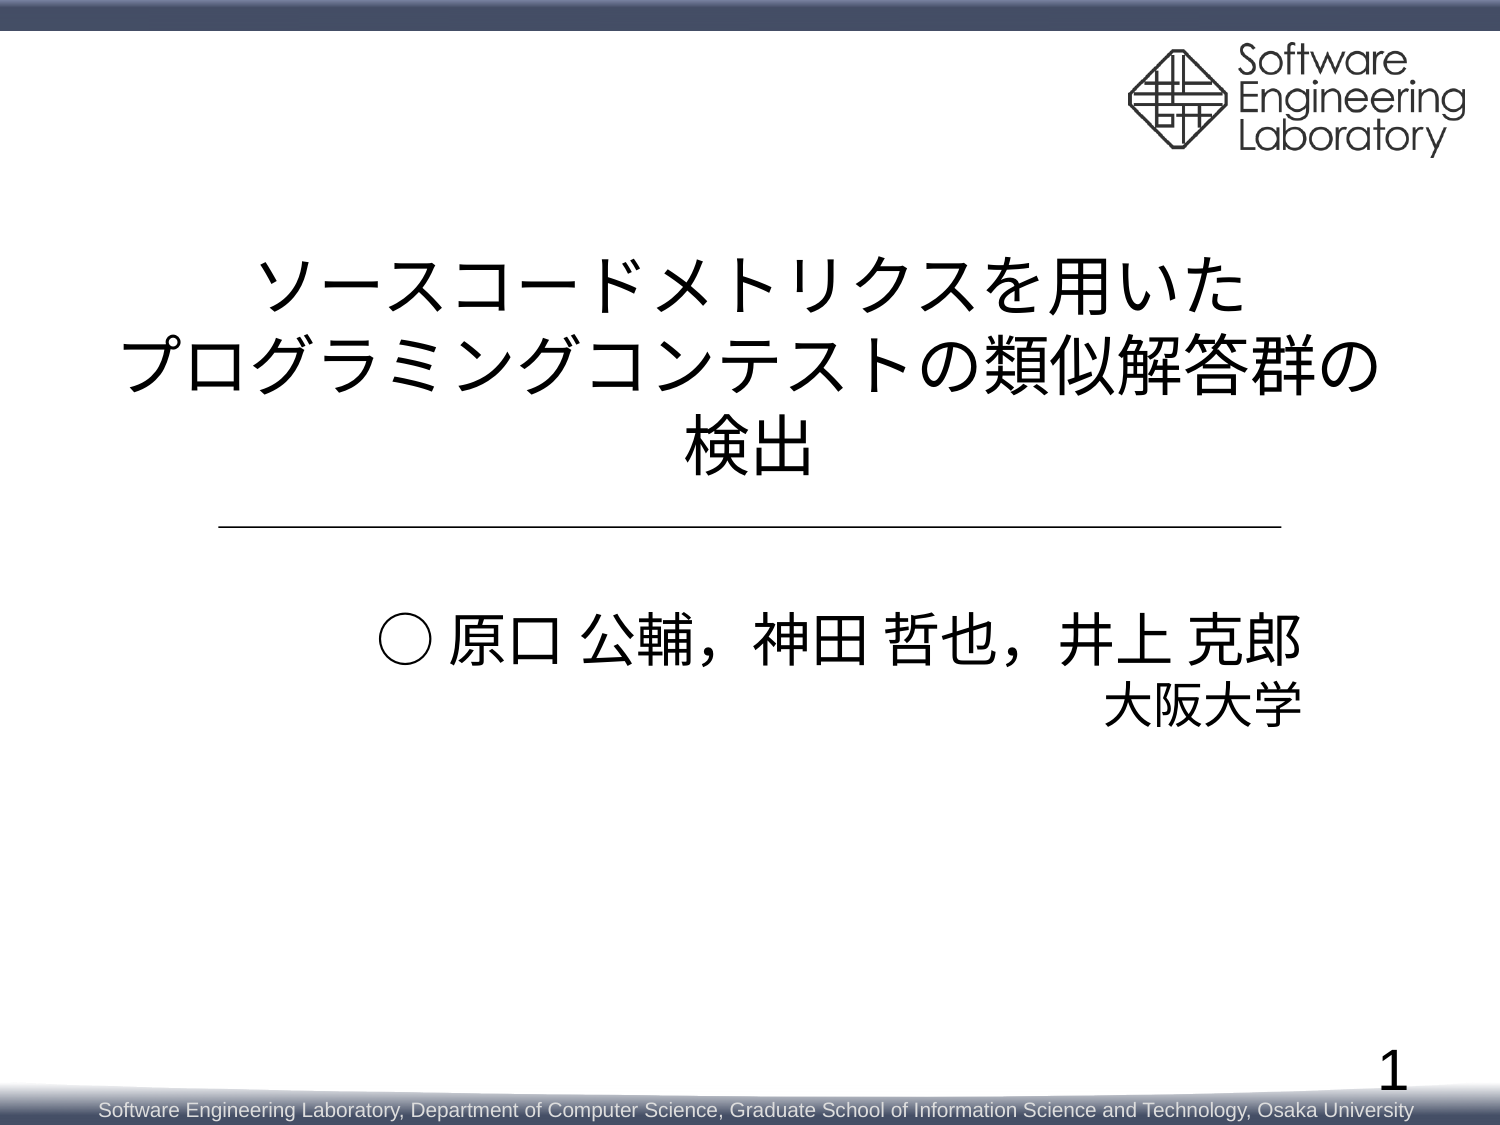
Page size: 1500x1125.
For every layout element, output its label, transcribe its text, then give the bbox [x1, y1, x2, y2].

text_box ○原口 公輔，神田 哲也，井上 克郎 大阪大学 [181, 595, 1319, 884]
picture [0, 0, 1500, 31]
picture [1128, 42, 1465, 158]
picture [0, 1082, 1500, 1125]
title ソースコードメトリクスを用いた プログラミングコンテストの類似解答群の検出 [71, 243, 1429, 485]
slide_number 1 [1074, 1024, 1426, 1071]
